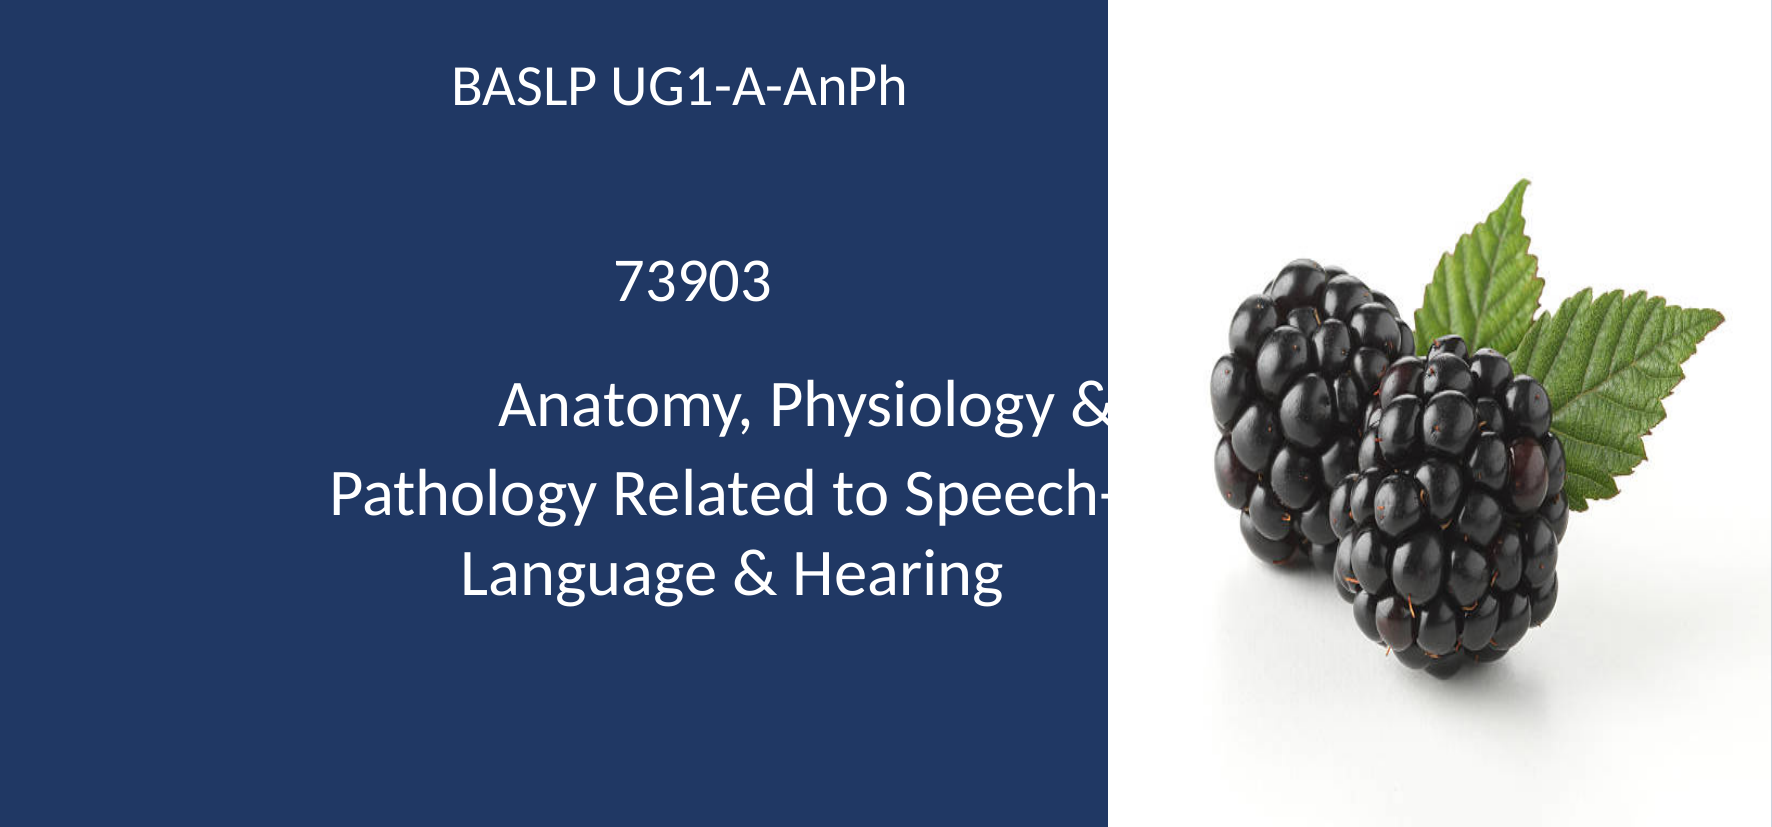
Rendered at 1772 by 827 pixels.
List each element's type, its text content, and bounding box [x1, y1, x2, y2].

text_box BASLP UG1-A-AnPh [384, 39, 931, 125]
text_box 73903 Anatomy, Physiology & Pathology Related to Speech- Language & Hearing [162, 56, 1108, 763]
picture [1108, 0, 1772, 827]
